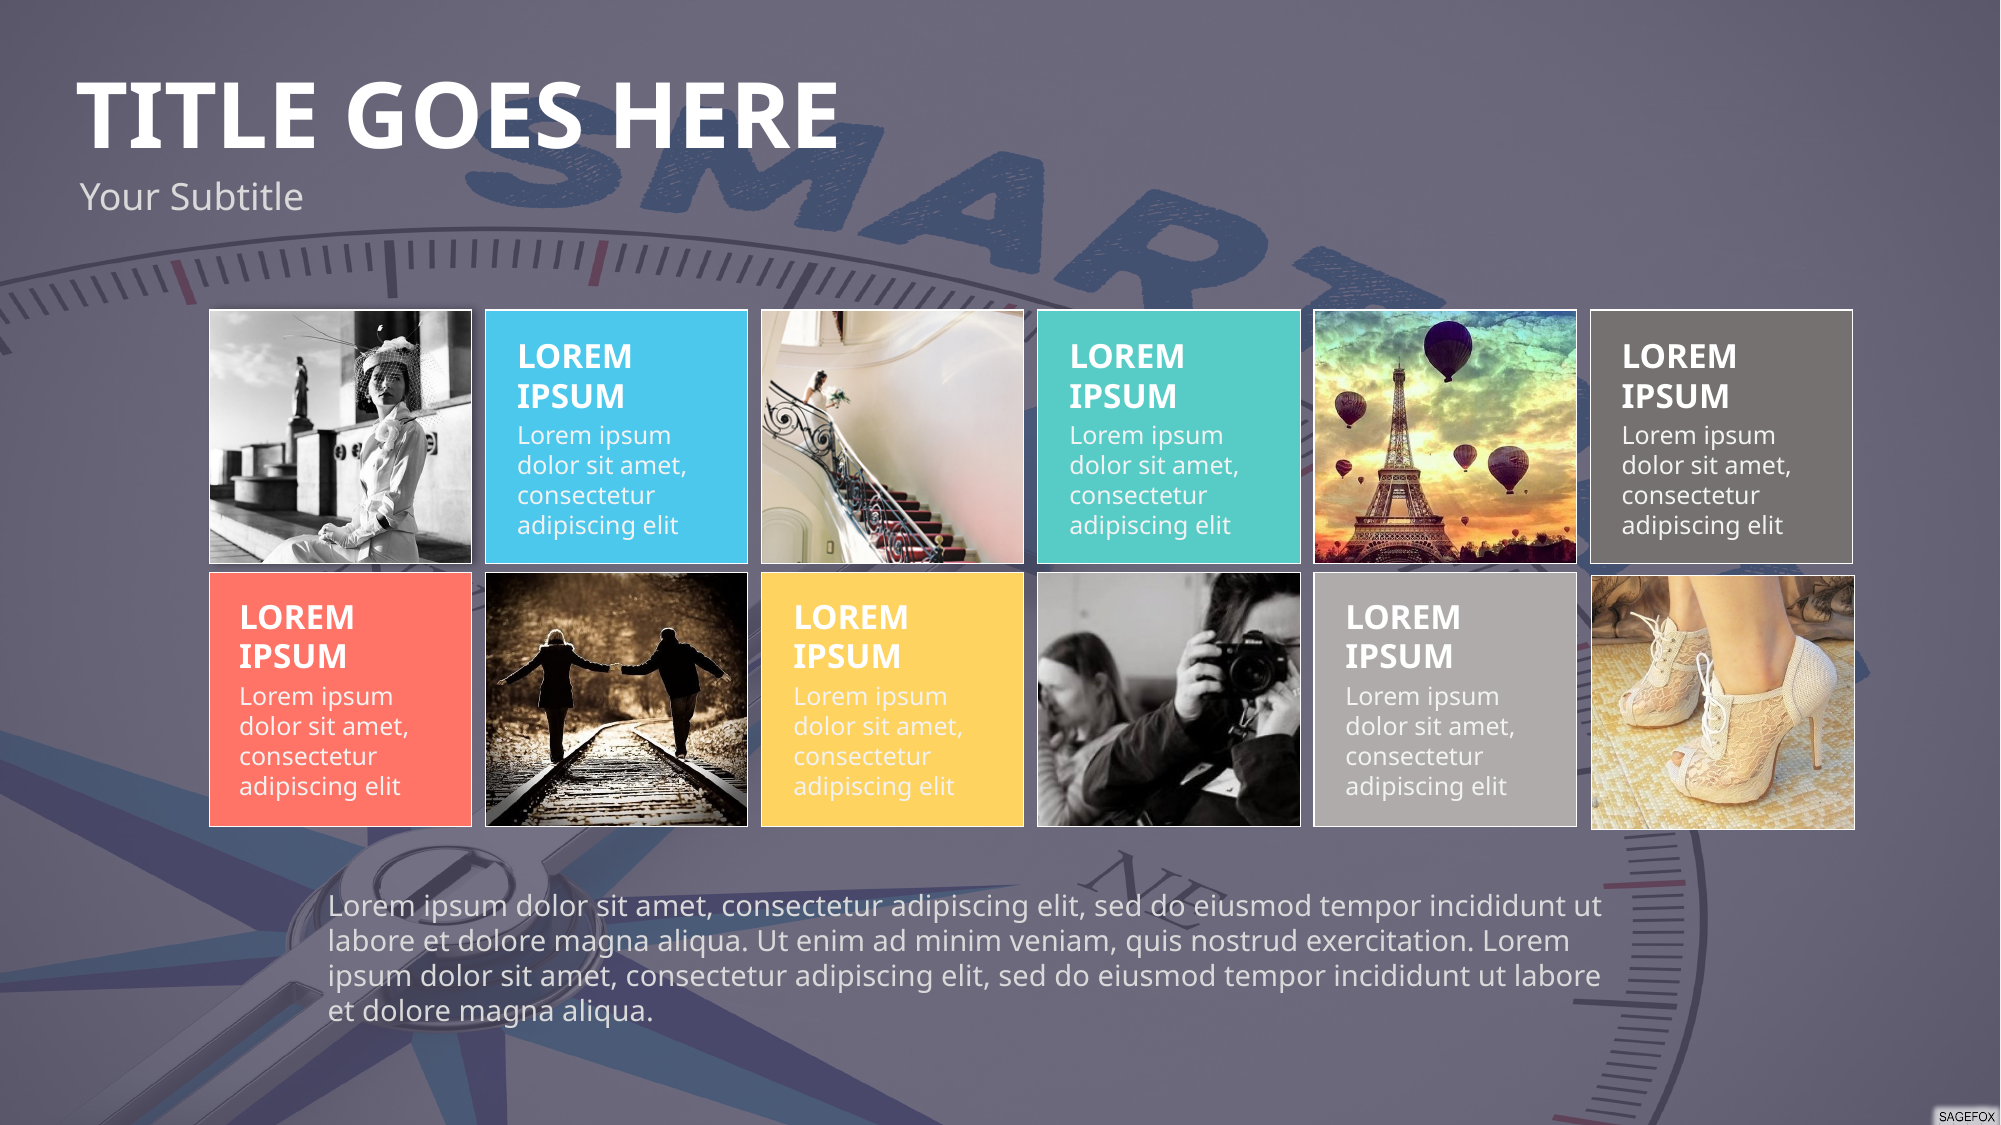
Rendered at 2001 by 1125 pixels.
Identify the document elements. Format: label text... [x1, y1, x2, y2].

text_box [209, 572, 472, 827]
picture [1936, 1111, 1997, 1125]
text_box [761, 309, 1025, 565]
text_box Lorem ipsum dolor sit amet, consectetur adipiscing elit, sed do eiusmod tempor incididunt ut labore et dolore magna aliqua. Ut enim ad minim veniam, quis nostrud exercitation. Lorem ipsum dolor sit amet, consectetur adipiscing elit, sed do eiusmod tempor incididunt ut labore et dolore magna aliqua. [312, 879, 1649, 1035]
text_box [1313, 572, 1577, 827]
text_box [485, 309, 748, 564]
text_box [1313, 309, 1577, 565]
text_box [761, 572, 1024, 827]
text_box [1590, 309, 1853, 564]
text_box [485, 572, 749, 828]
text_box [1037, 309, 1301, 564]
text_box [1591, 574, 1855, 830]
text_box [60, 49, 1020, 227]
text_box [1037, 572, 1301, 828]
text_box [208, 309, 473, 565]
